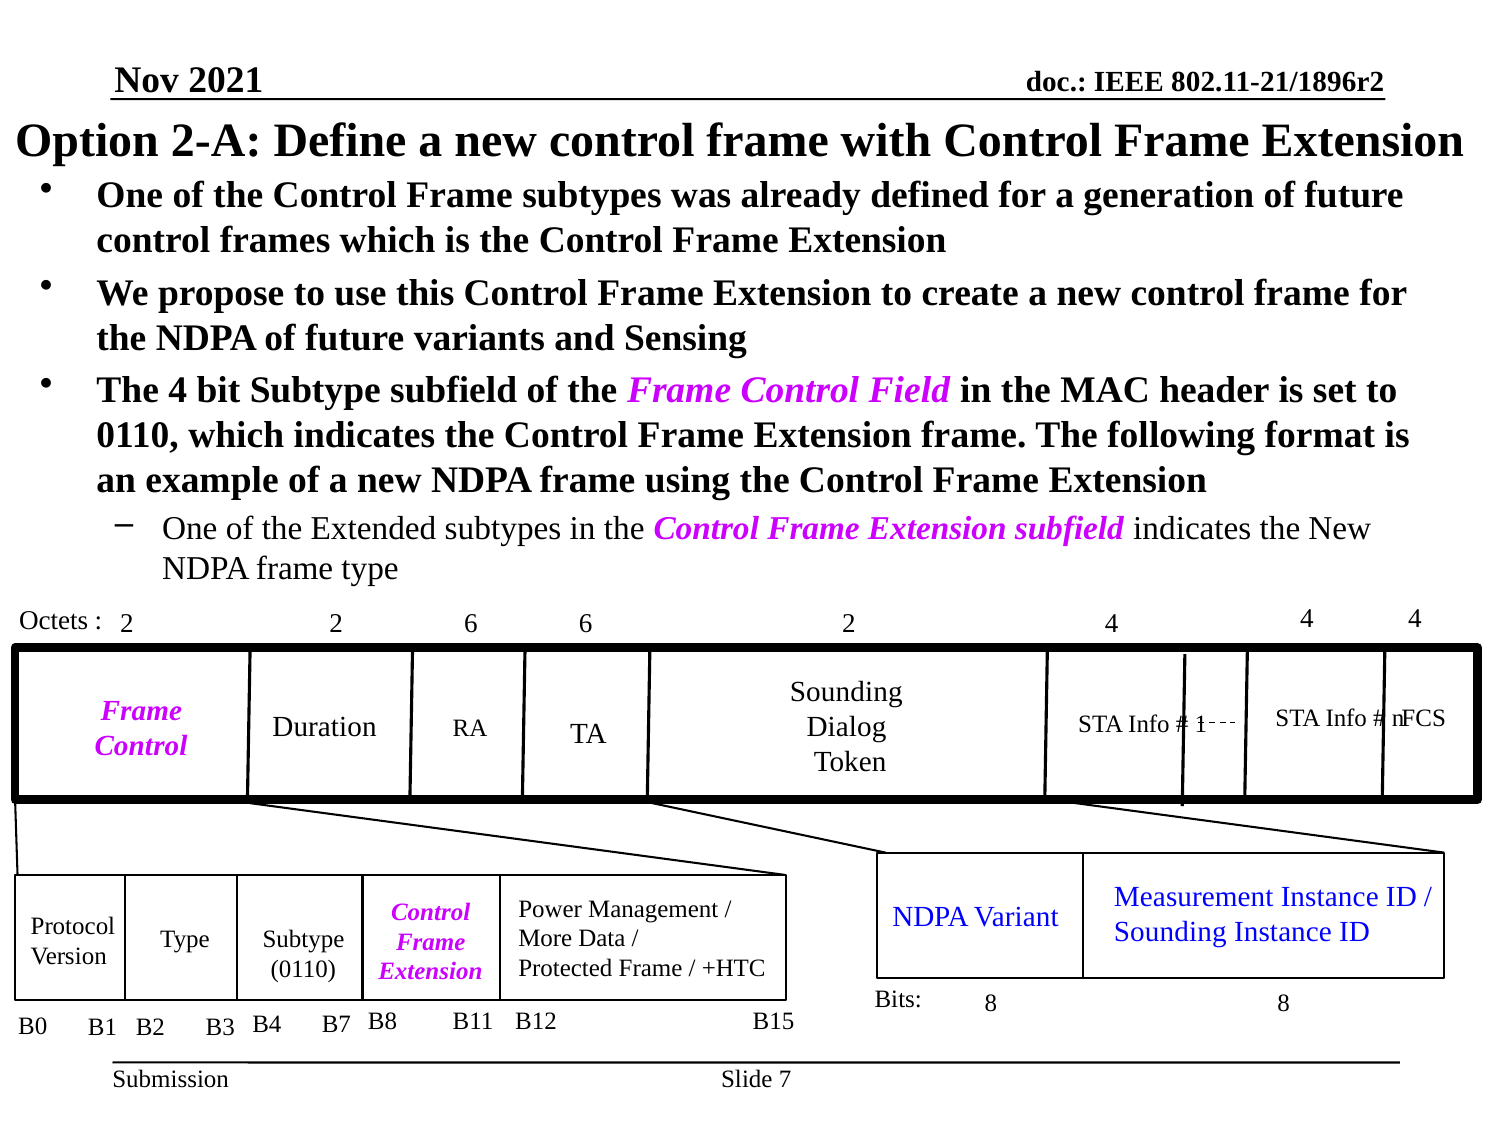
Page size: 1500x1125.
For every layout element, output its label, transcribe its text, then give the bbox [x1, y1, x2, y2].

list One of the Control Frame subtypes was already defined for a generation of future control frames which is the Control Frame Extension We propose to use this Control Frame Extension to create a new control frame for the NDPA of future variants and Sensing The 4 bit Subtype subfield of the Frame Control Field in the MAC header is set to 0110, which indicates the Control Frame Extension frame. The following format is an example of a new NDPA frame using the Control Frame Extension One of the Extended subtypes in the Control Frame Extension subfield indicates the New NDPA frame type [24, 188, 1463, 598]
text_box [2, 599, 1478, 1049]
slide_number Slide 7 [712, 1061, 800, 1093]
title Option 2-A: Define a new control frame with Control Frame Extension [0, 87, 1500, 188]
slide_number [114, 54, 265, 87]
